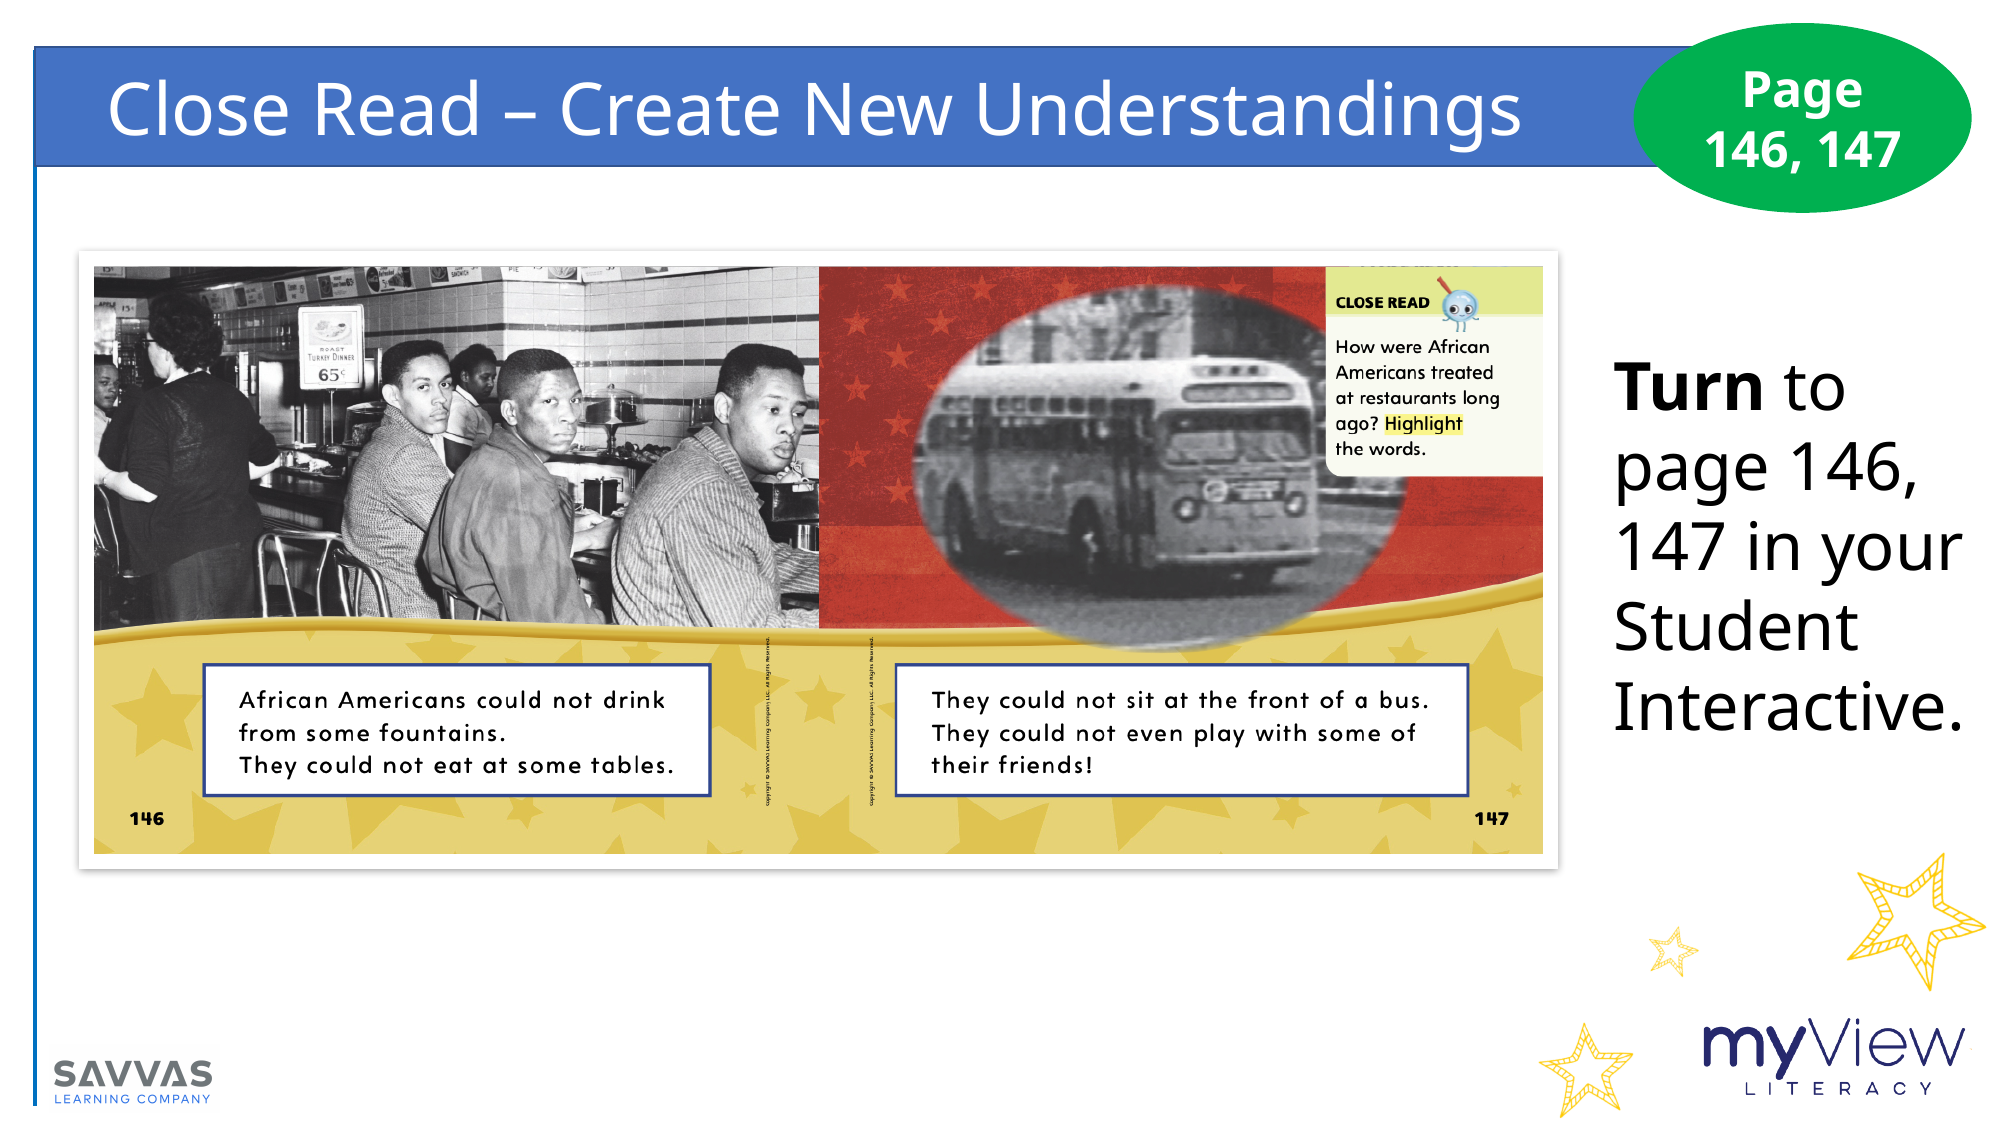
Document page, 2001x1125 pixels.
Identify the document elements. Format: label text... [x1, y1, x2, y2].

picture [93, 265, 1544, 855]
picture [1509, 814, 2000, 1125]
text_box Page 146, 147 [1633, 23, 1972, 213]
text_box Turn to page 146, 147 in your Student Interactive. [1598, 328, 2000, 759]
picture [48, 1043, 220, 1113]
text_box Close Read – Create New Understandings [34, 46, 1690, 167]
